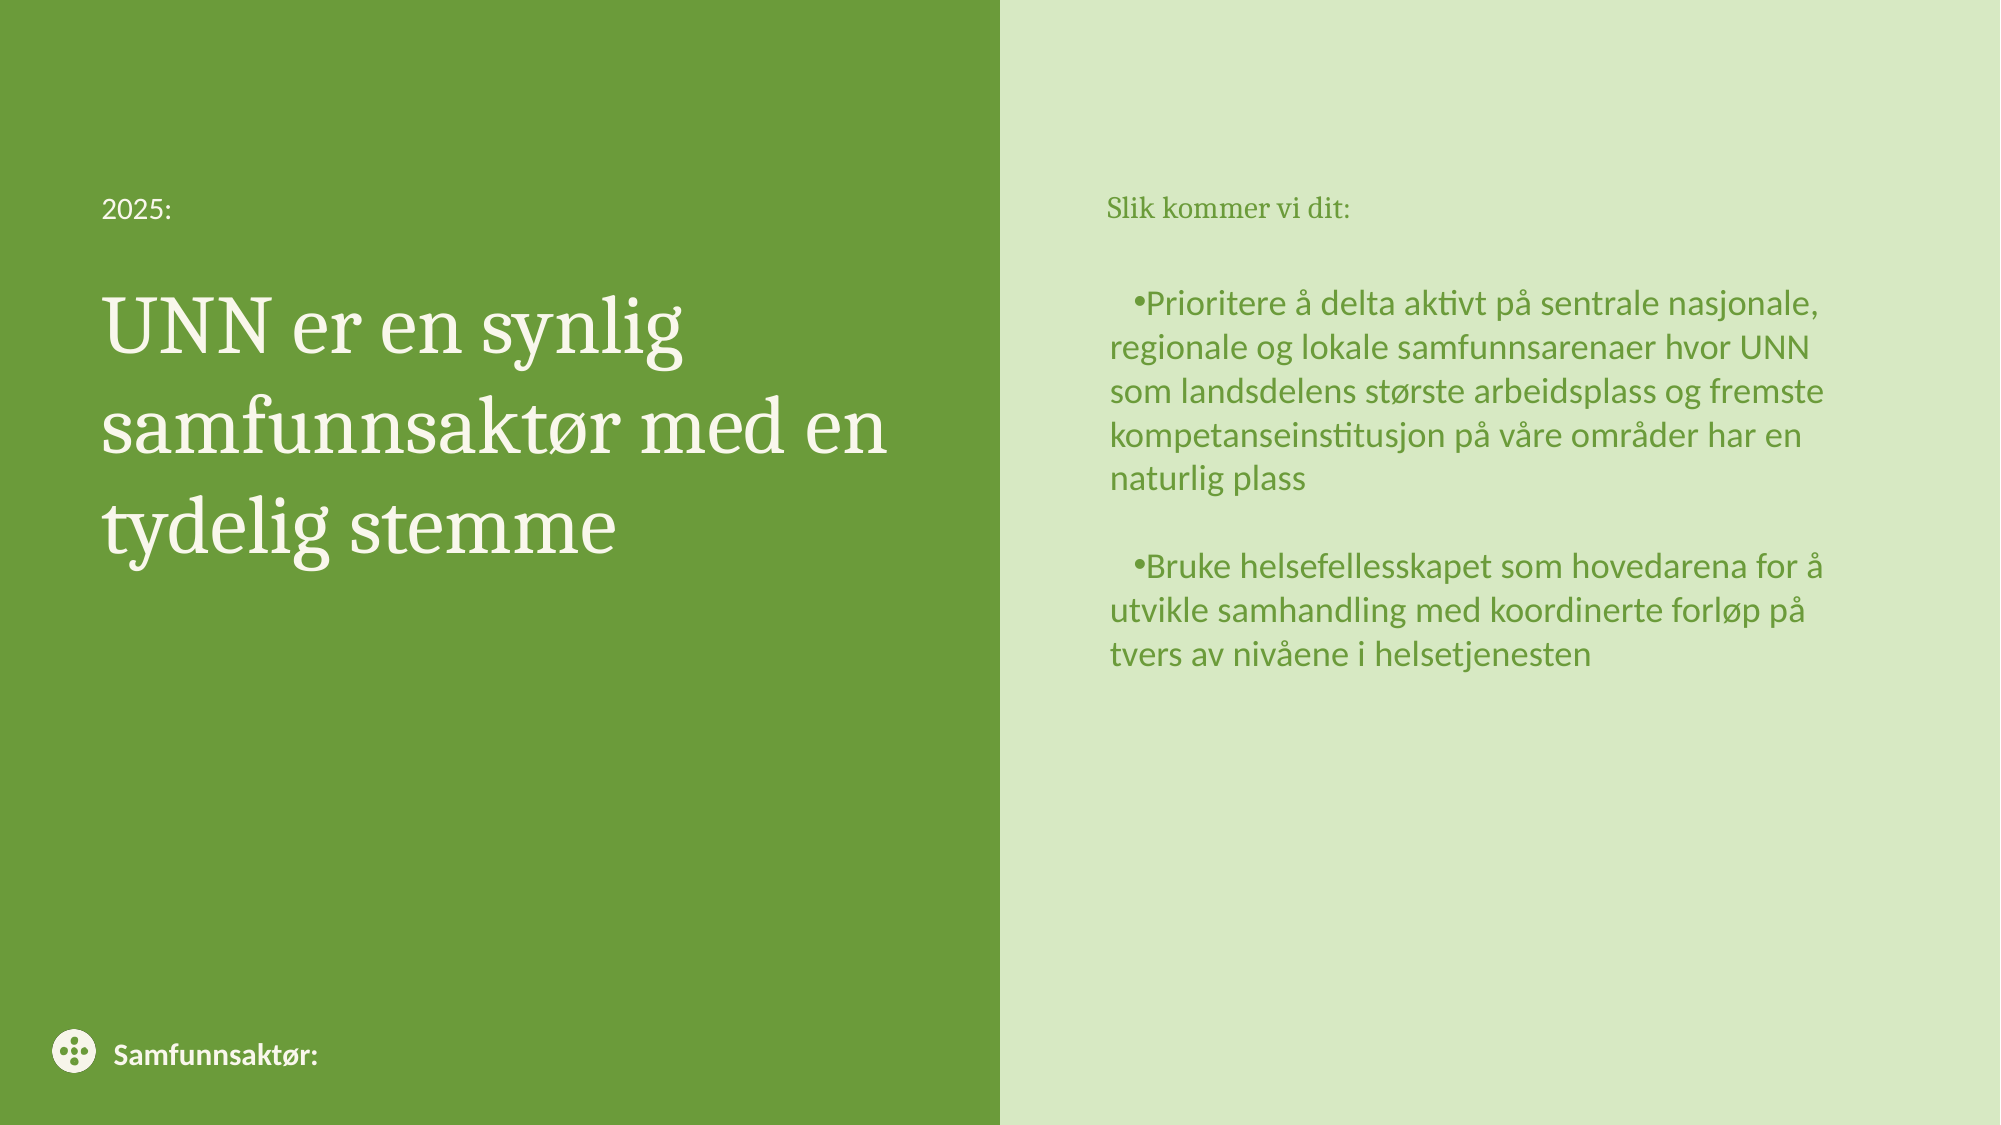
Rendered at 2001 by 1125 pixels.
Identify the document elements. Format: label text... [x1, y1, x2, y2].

list Prioritere å delta aktivt på sentrale nasjonale, regionale og lokale samfunnsarenaer hvor UNN som landsdelens største arbeidsplass og fremste kompetanseinstitusjon på våre områder har en naturlig plass Bruke helsefellesskapet som hovedarena for å utvikle samhandling med koordinerte forløp på tvers av nivåene i helsetjenesten [1094, 271, 1863, 1079]
title UNN er en synlig samfunnsaktør med en tydelig stemme [86, 263, 954, 977]
picture [52, 1029, 96, 1073]
